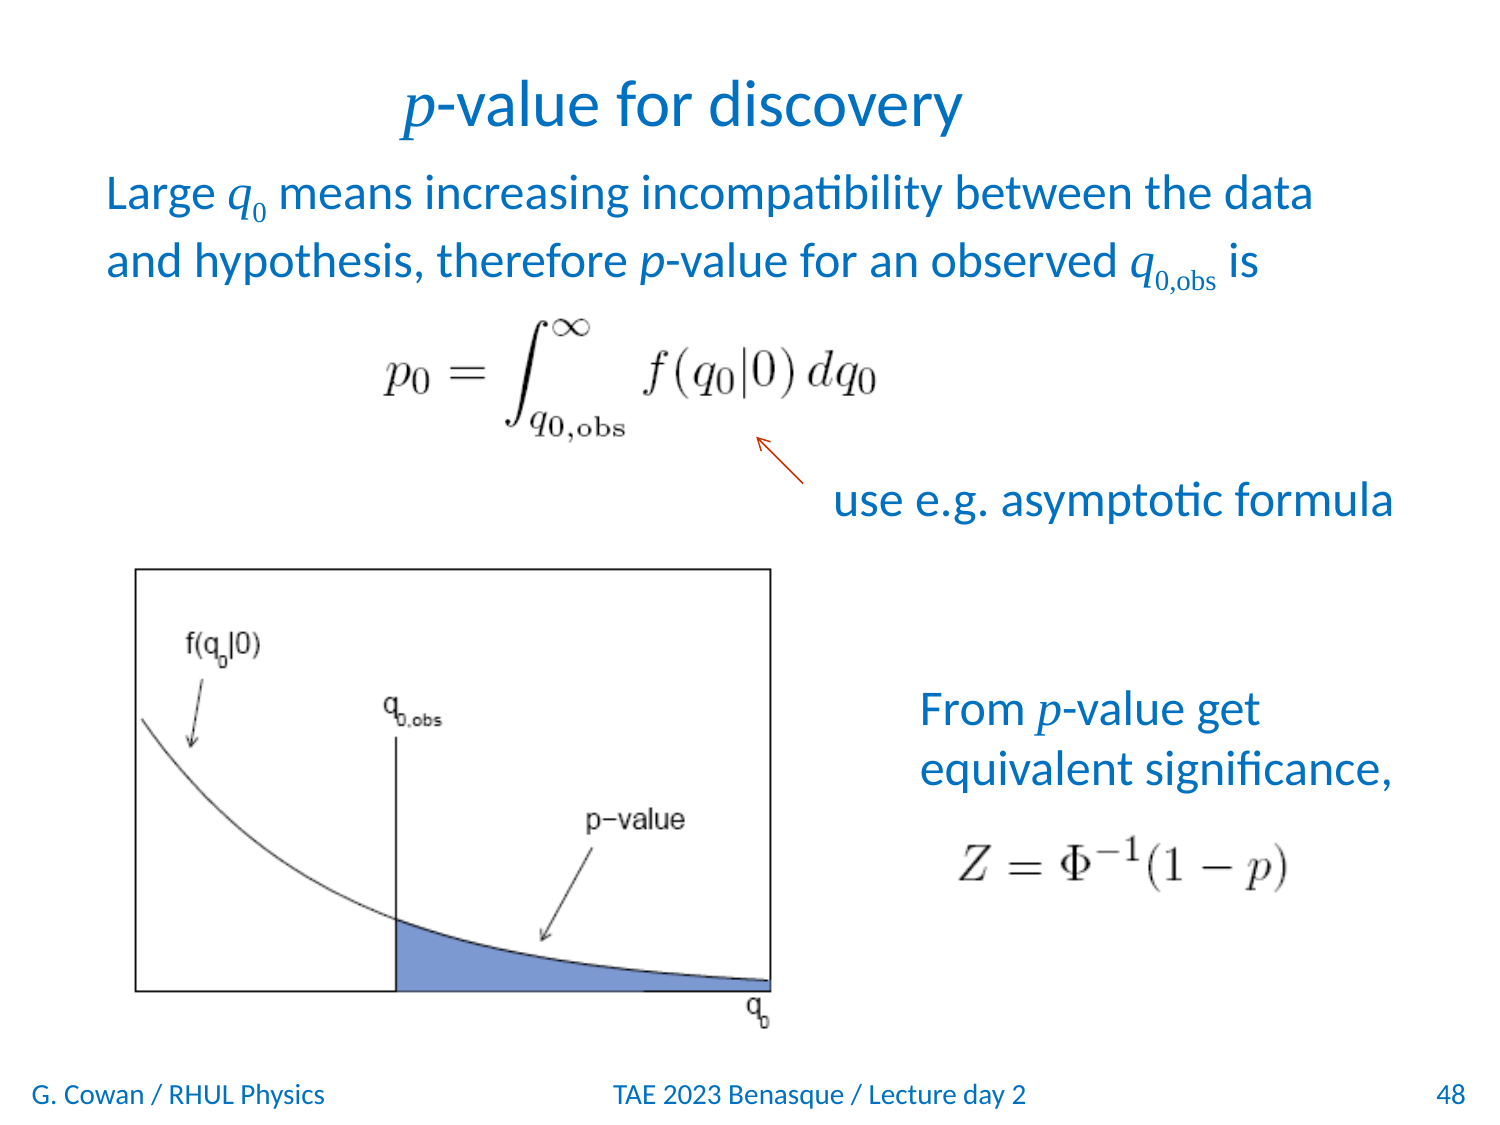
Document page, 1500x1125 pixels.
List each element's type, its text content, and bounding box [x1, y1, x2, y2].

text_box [755, 436, 804, 484]
text_box From p-value get equivalent significance, [905, 667, 1409, 803]
picture [370, 294, 886, 455]
text_box Large q0 means increasing incompatibility between the data and hypothesis, therefore p-value for an observed q0,obs is [91, 152, 1329, 304]
picture [937, 820, 1293, 918]
text_box p-value for discovery [296, 52, 1072, 112]
text_box use e.g. asymptotic formula [818, 458, 1410, 534]
slide_number 48 [1130, 1062, 1481, 1123]
picture [116, 538, 798, 1048]
footer TAE 2023 Benasque / Lecture day 2 [311, 1062, 1130, 1123]
slide_number G. Cowan / RHUL Physics [16, 1062, 311, 1123]
